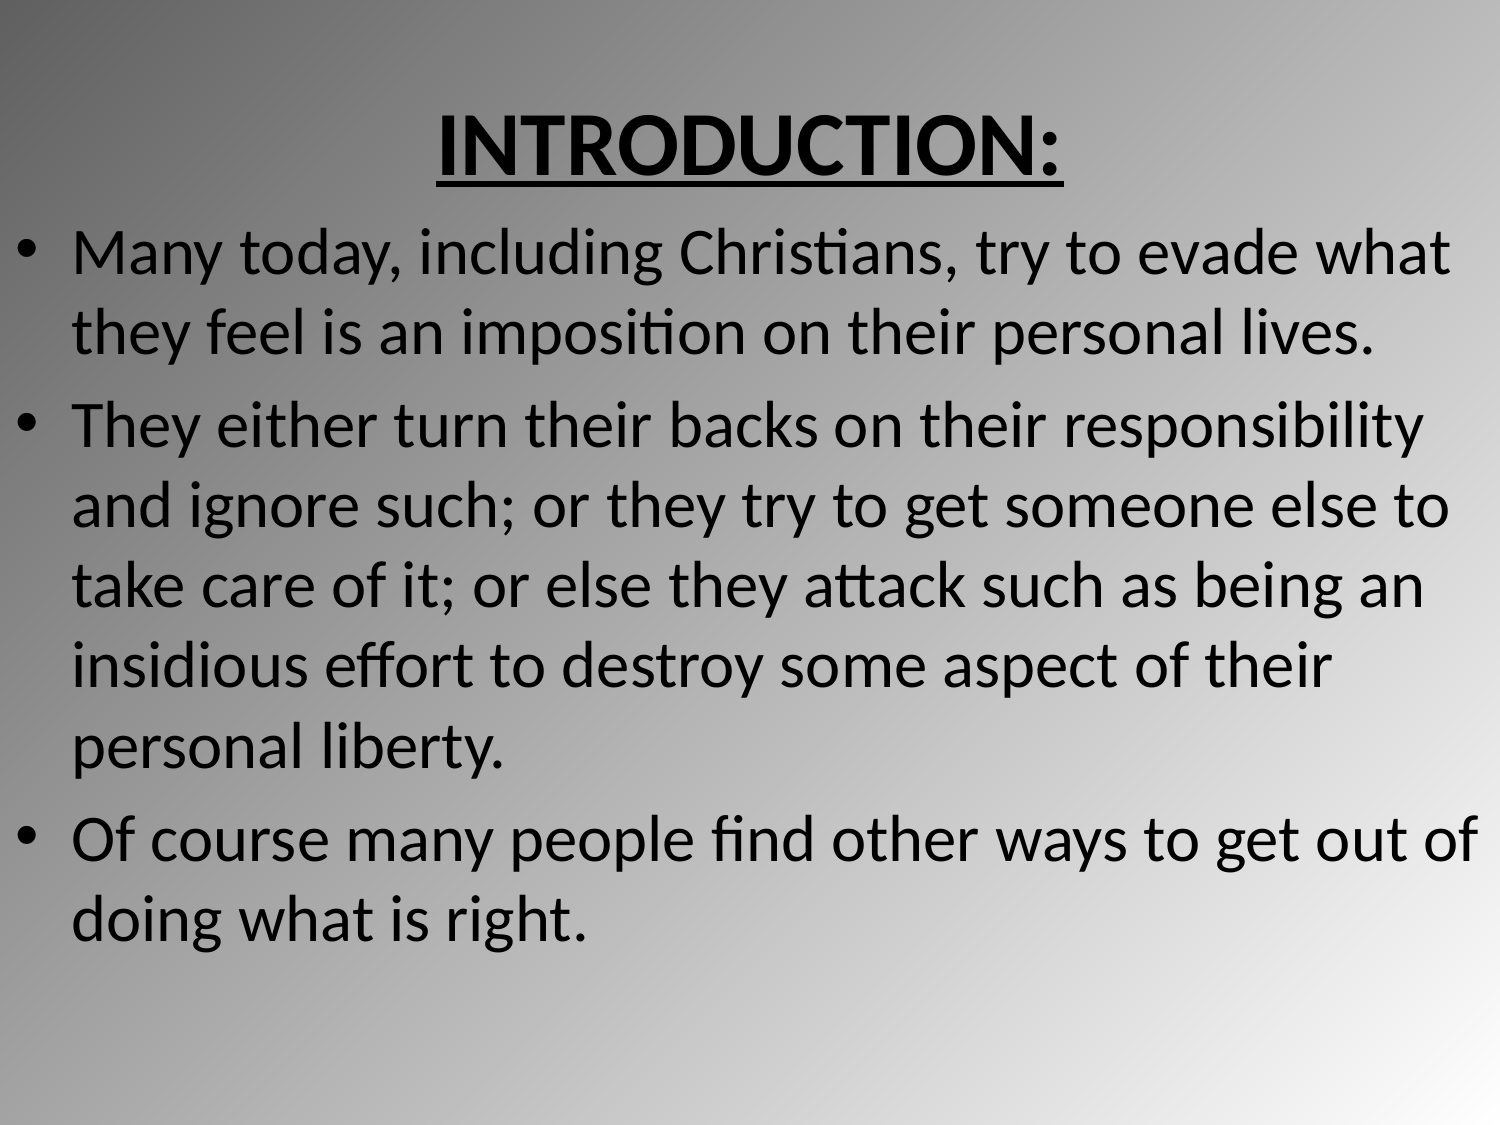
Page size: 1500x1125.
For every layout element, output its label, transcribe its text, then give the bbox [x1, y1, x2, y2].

list Many today, including Christians, try to evade what they feel is an imposition on their personal lives. They either turn their backs on their responsibility and ignore such; or they try to get someone else to take care of it; or else they attack such as being an insidious effort to destroy some aspect of their personal liberty. Of course many people find other ways to get out of doing what is right. [0, 200, 1500, 1125]
title INTRODUCTION: [75, 45, 1425, 200]
